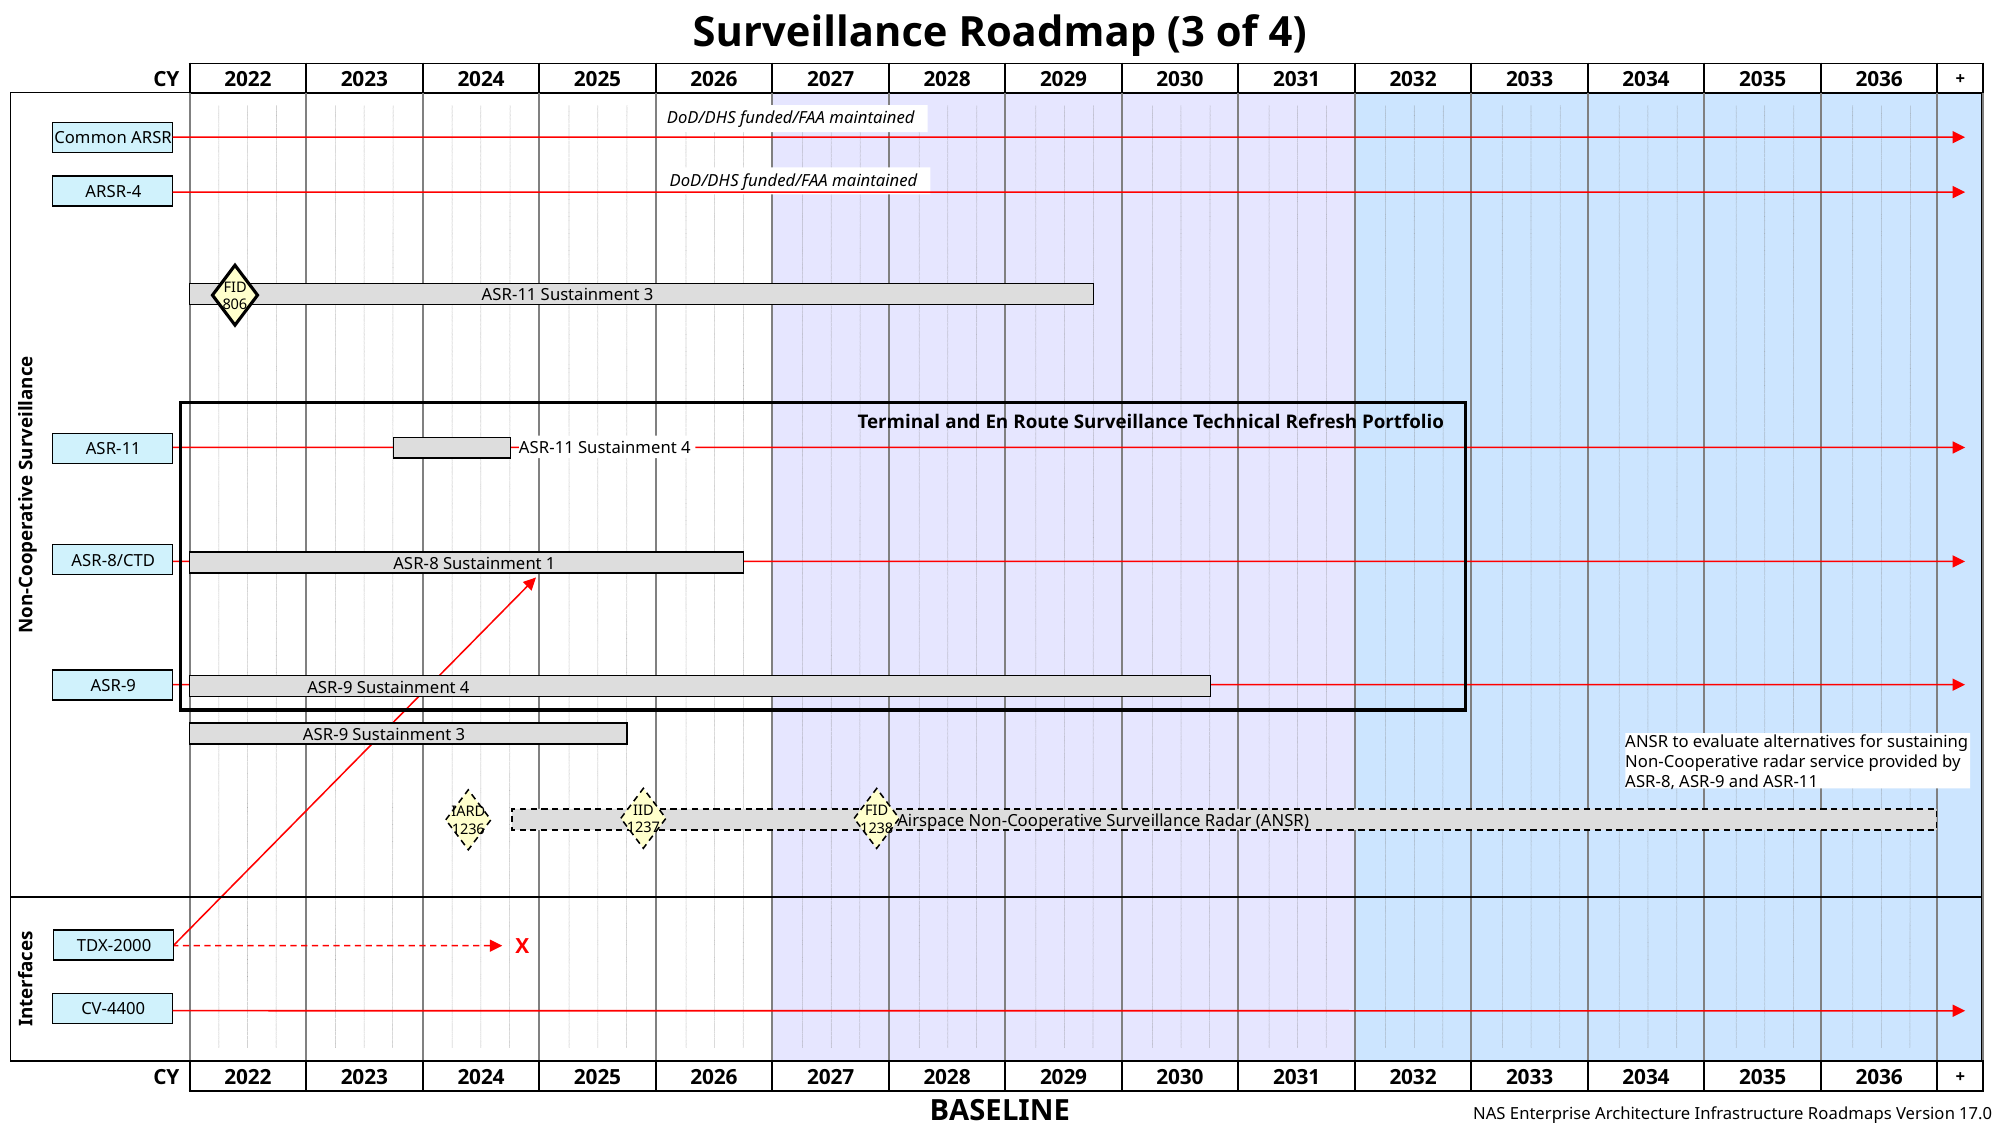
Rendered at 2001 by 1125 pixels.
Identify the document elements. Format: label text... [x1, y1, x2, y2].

title Surveillance Roadmap (3 of 4) [0, 0, 2000, 60]
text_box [10, 92, 1982, 1062]
